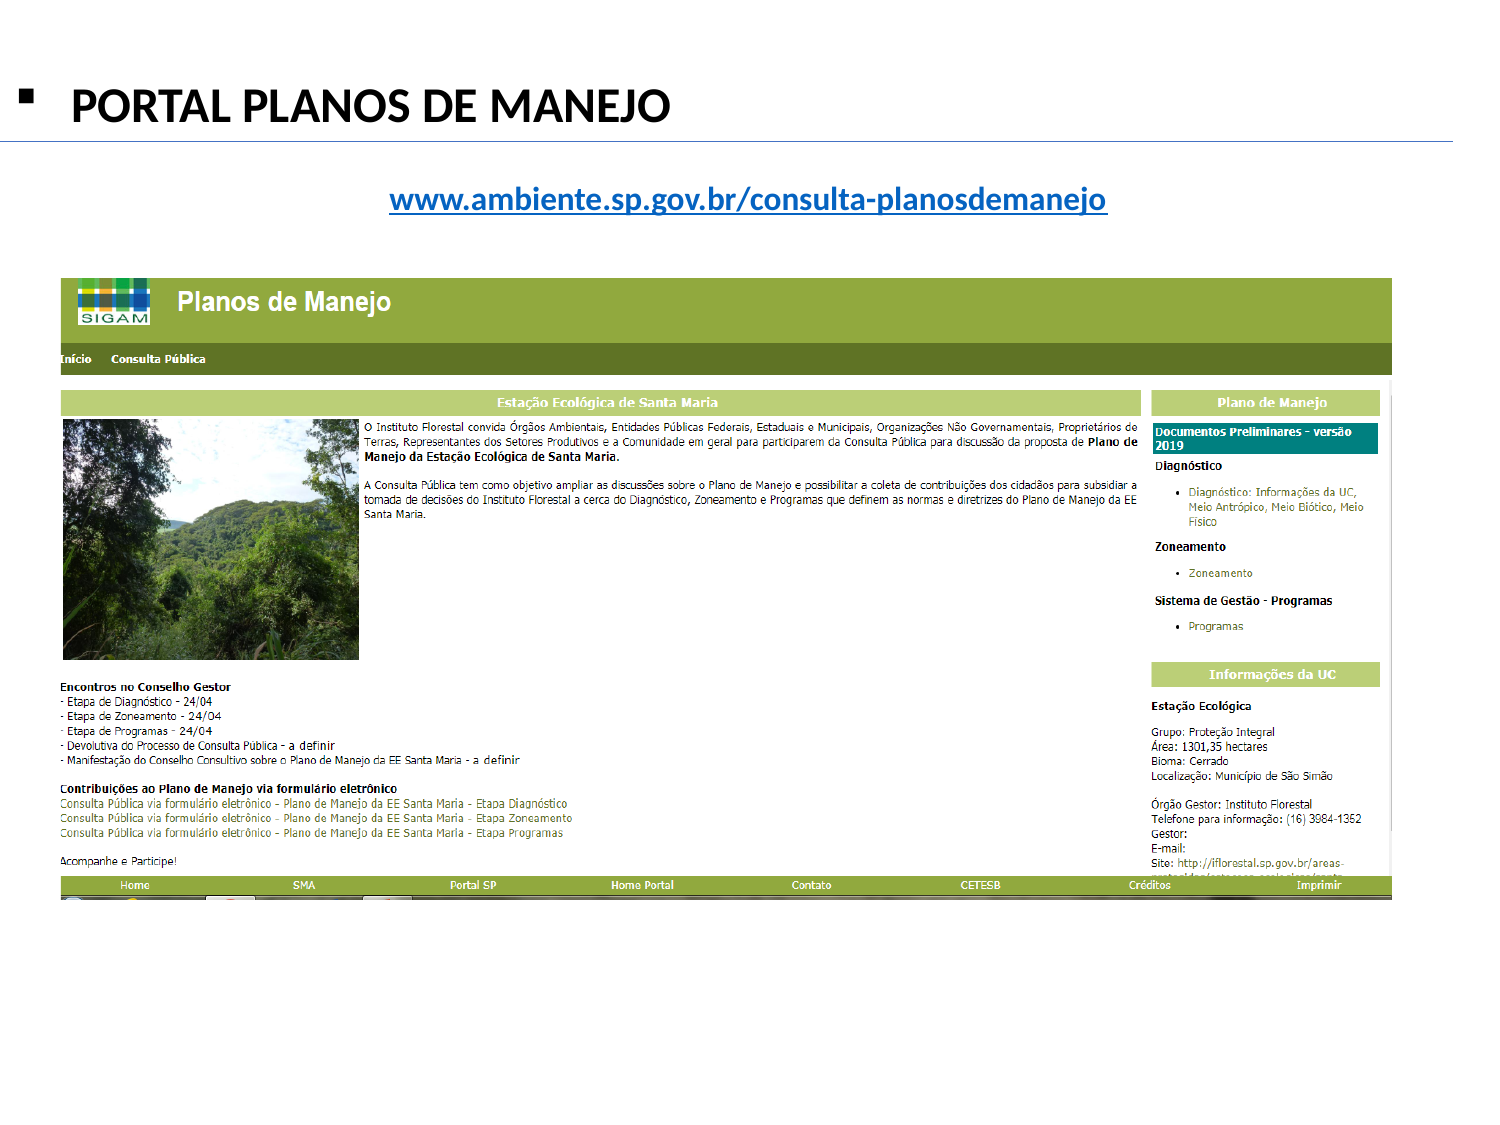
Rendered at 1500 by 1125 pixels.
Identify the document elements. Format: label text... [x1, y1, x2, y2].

picture [60, 278, 1392, 900]
text_box www.ambiente.sp.gov.br/consulta-planosdemanejo [44, 169, 1453, 305]
text_box PORTAL PLANOS DE MANEJO [0, 65, 1500, 141]
